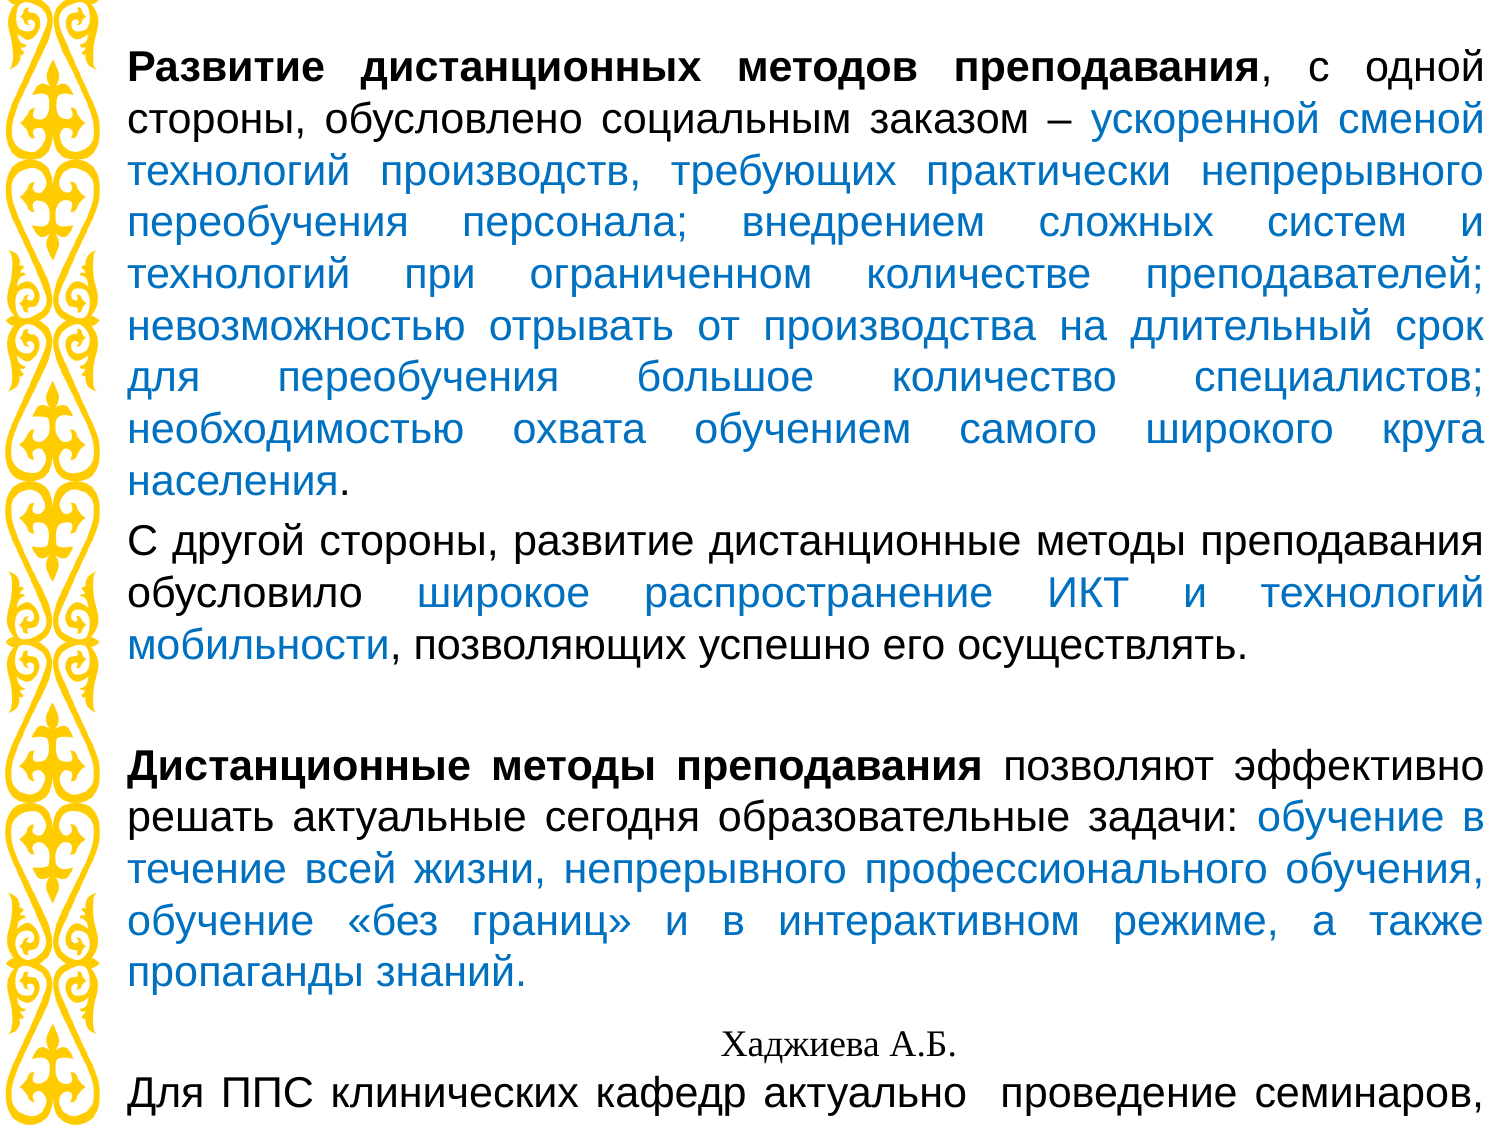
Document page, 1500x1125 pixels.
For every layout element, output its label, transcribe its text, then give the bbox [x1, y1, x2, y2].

text_box Хаджиева А.Б. [187, 1011, 1500, 1072]
list Развитие дистанционных методов преподавания, с одной стороны, обусловлено социальным заказом – ускоренной сменой технологий производств, требующих практически непрерывного переобучения персонала; внедрением сложных систем и технологий при ограниченном количестве преподавателей; невозможностью отрывать от производства на длительный срок для переобучения большое количество специалистов; необходимостью охвата обучением самого широкого круга населения. С другой стороны, развитие дистанционные методы преподавания обусловило широкое распространение ИКТ и технологий мобильности, позволяющих успешно его осуществлять. Дистанционные методы преподавания позволяют эффективно решать актуальные сегодня образовательные задачи: обучение в течение всей жизни, непрерывного профессионального обучения, обучение «без границ» и в интерактивном режиме, а также пропаганды знаний. Для ППС клинических кафедр актуально проведение семинаров, конференций и мастер-классов в дистанционном формате. [112, 30, 1500, 1125]
picture [5, 0, 100, 1125]
